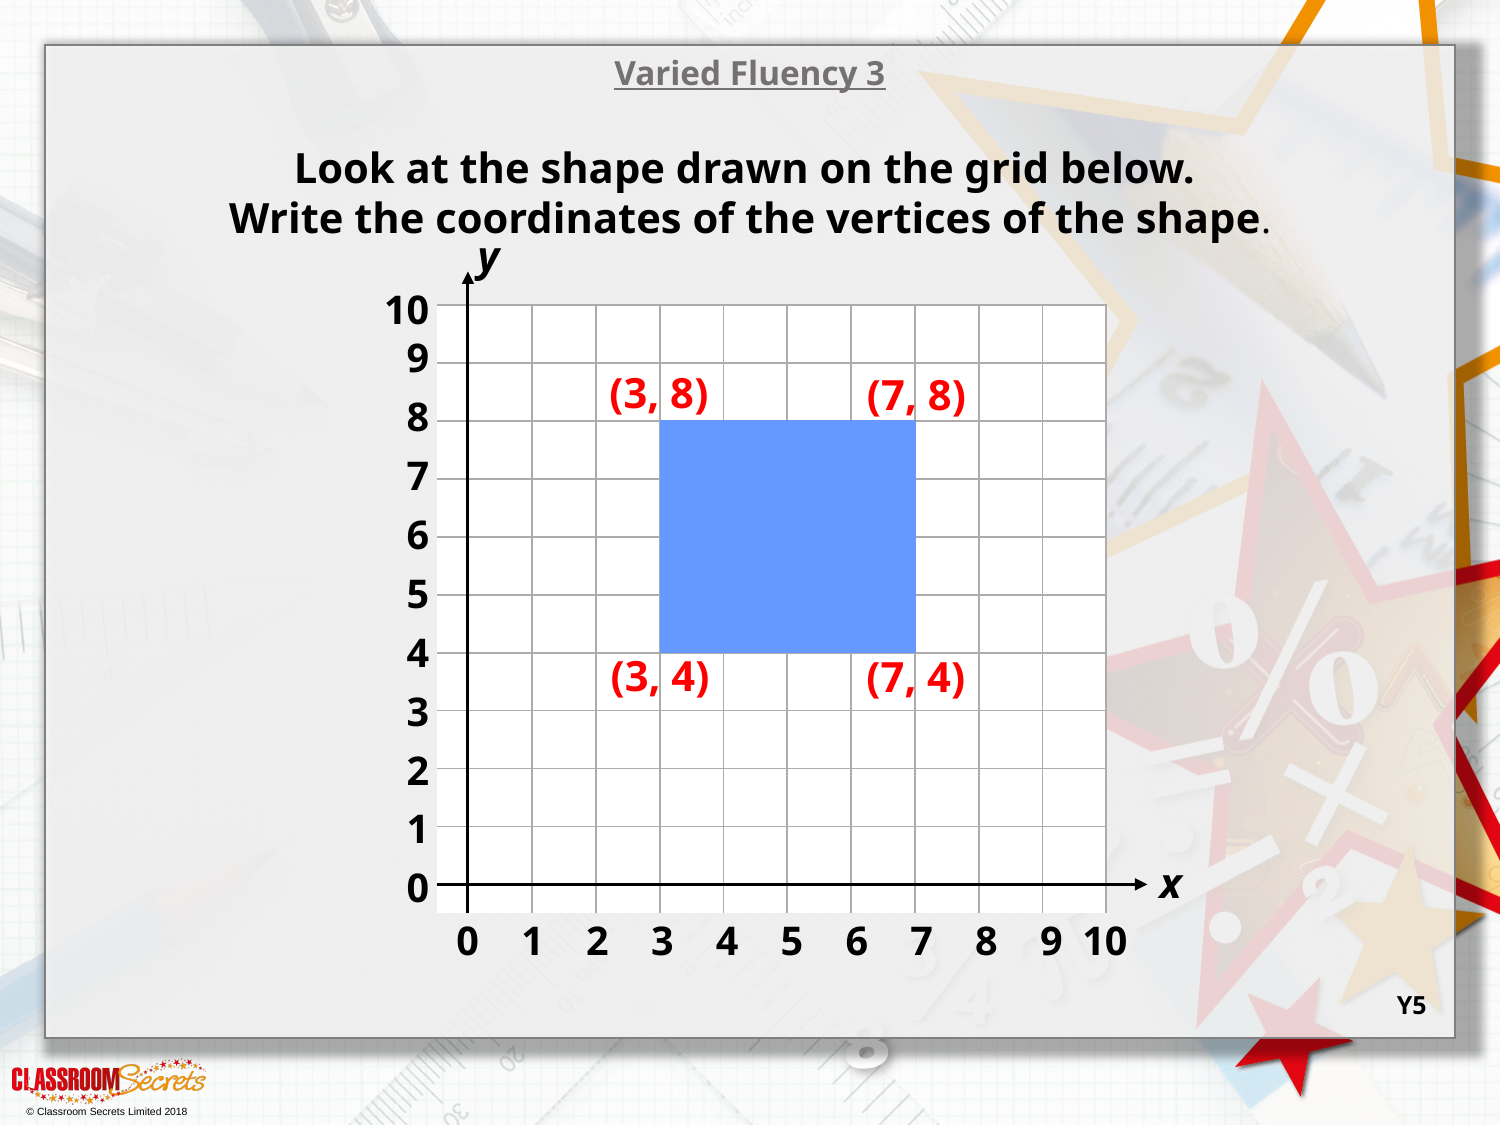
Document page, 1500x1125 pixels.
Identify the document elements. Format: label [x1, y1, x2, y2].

text_box [11, 1058, 207, 1125]
picture [0, 0, 1500, 1125]
